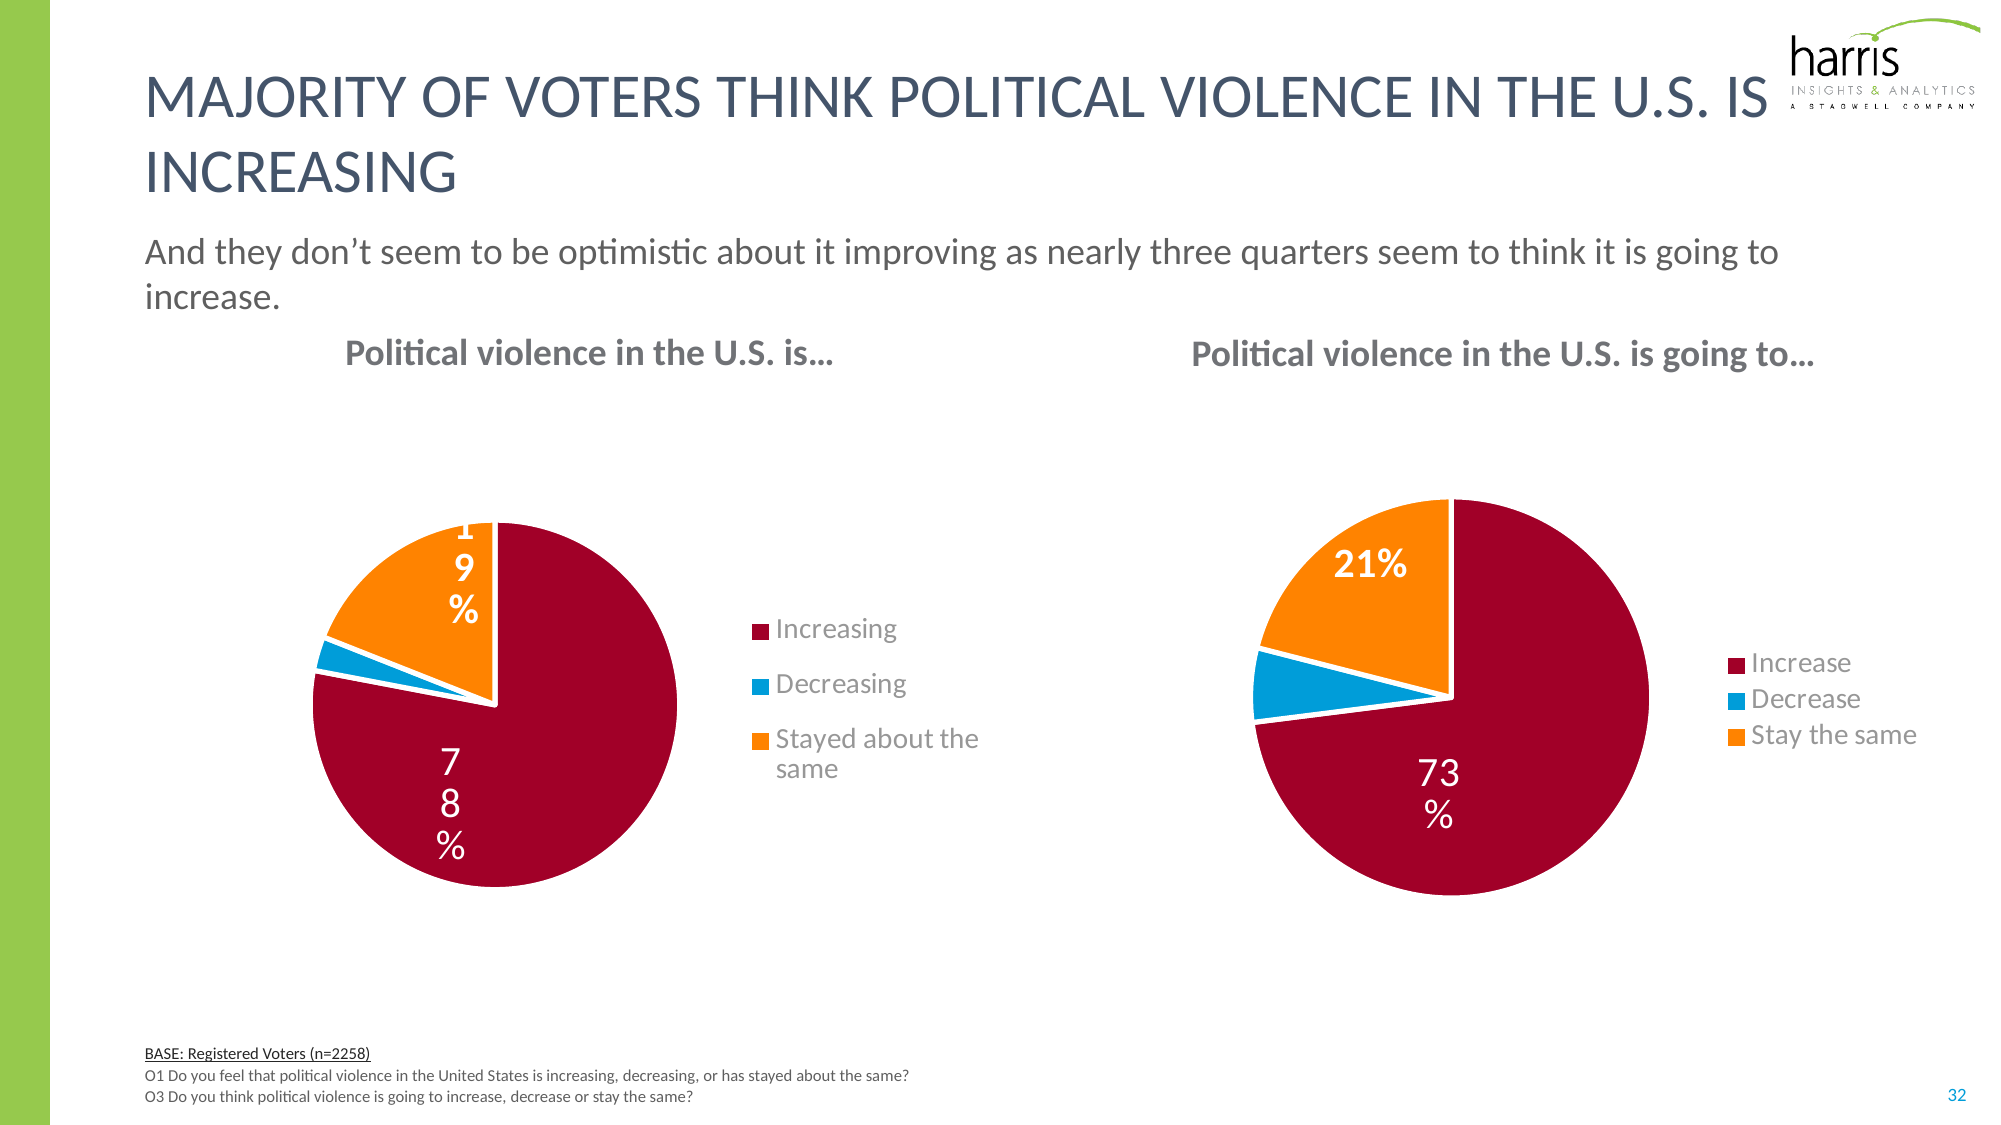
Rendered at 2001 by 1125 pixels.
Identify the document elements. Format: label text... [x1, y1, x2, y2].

picture [1787, 14, 1983, 113]
list BASE: Registered Voters (n=2258) O1 Do you feel that political violence in the United States is increasing, decreasing, or has stayed about the same? O3 Do you think political violence is going to increase, decrease or stay the same? [129, 1045, 1916, 1106]
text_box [208, 320, 995, 1028]
list And they don’t seem to be optimistic about it improving as nearly three quarters seem to think it is going to increase. [129, 226, 1915, 279]
title Majority of voters think Political violence in the u.s. is increasing [129, 111, 1838, 205]
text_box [1122, 321, 1940, 1057]
